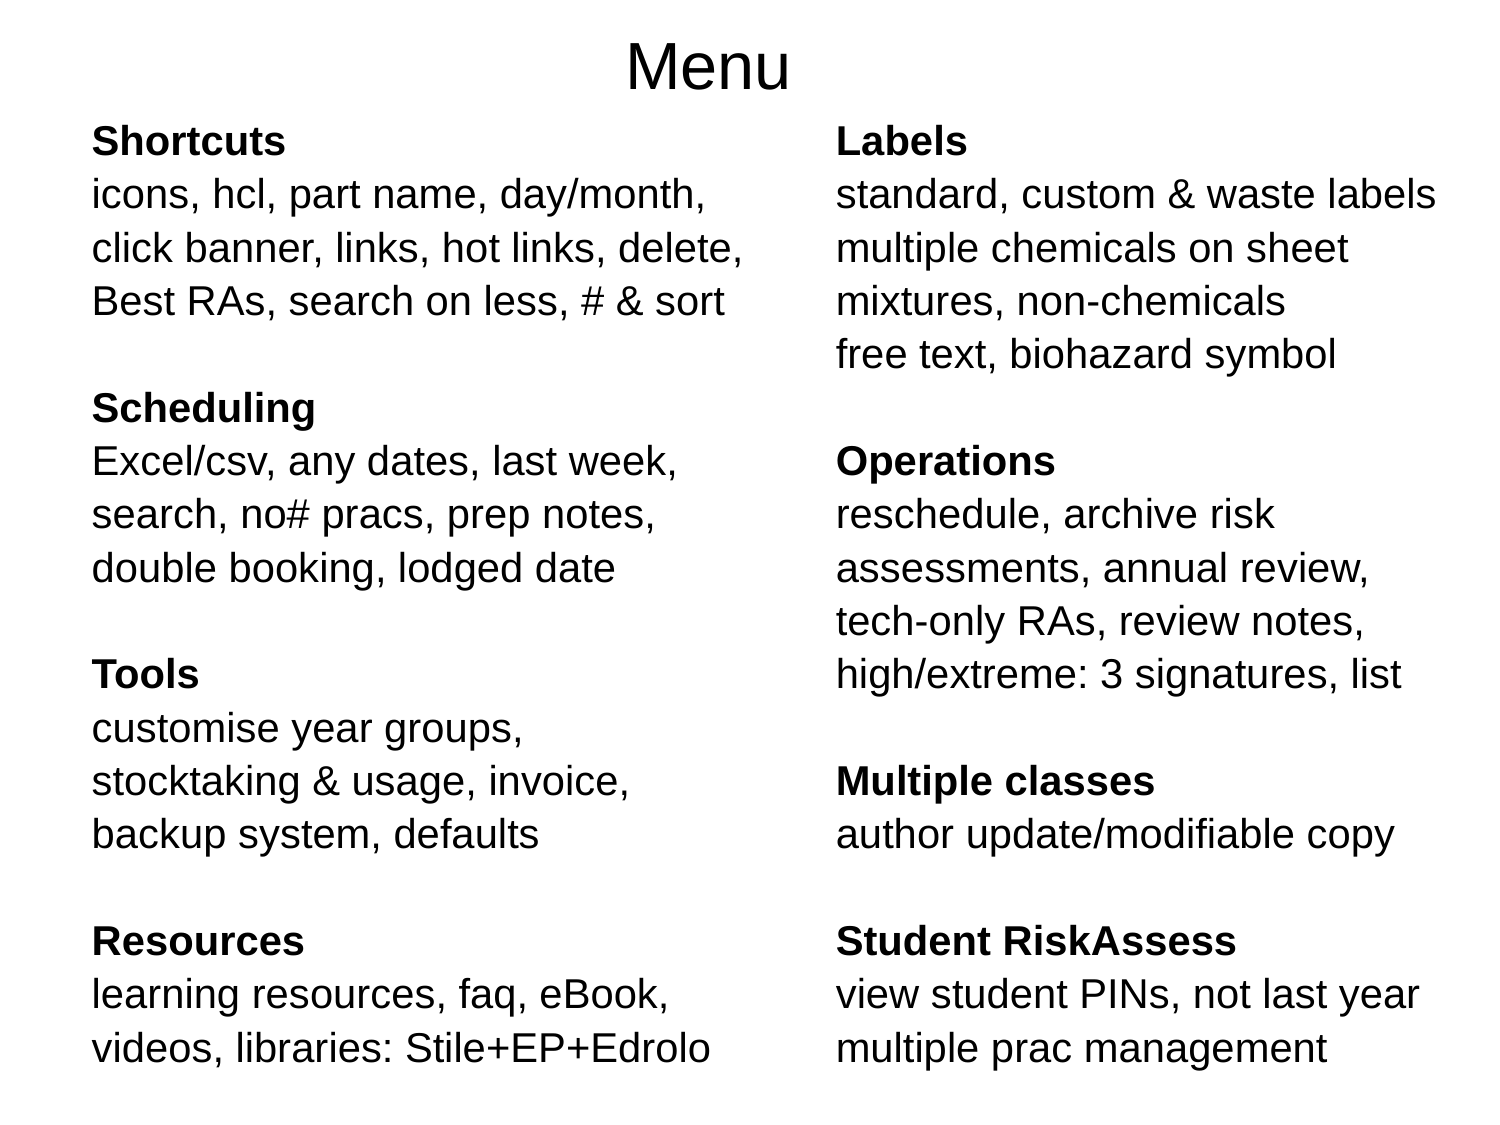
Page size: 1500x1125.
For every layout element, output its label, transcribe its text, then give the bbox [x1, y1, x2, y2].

text_box Labels standard, custom & waste labels multiple chemicals on sheet mixtures, non-chemicals free text, biohazard symbol Operations reschedule, archive risk assessments, annual review, tech-only RAs, review notes, high/extreme: 3 signatures, list Multiple classes author update/modifiable copy Student RiskAssess view student PINs, not last year multiple prac management [820, 112, 1473, 1118]
list Shortcuts icons, hcl, part name, day/month, click banner, links, hot links, delete, Best RAs, search on less, # & sort Scheduling Excel/csv, any dates, last week, search, no# pracs, prep notes, double booking, lodged date Tools customise year groups, stocktaking & usage, invoice, backup system, defaults Resources learning resources, faq, eBook, videos, libraries: Stile+EP+Edrolo [76, 112, 798, 1118]
title Menu [112, 19, 1306, 107]
